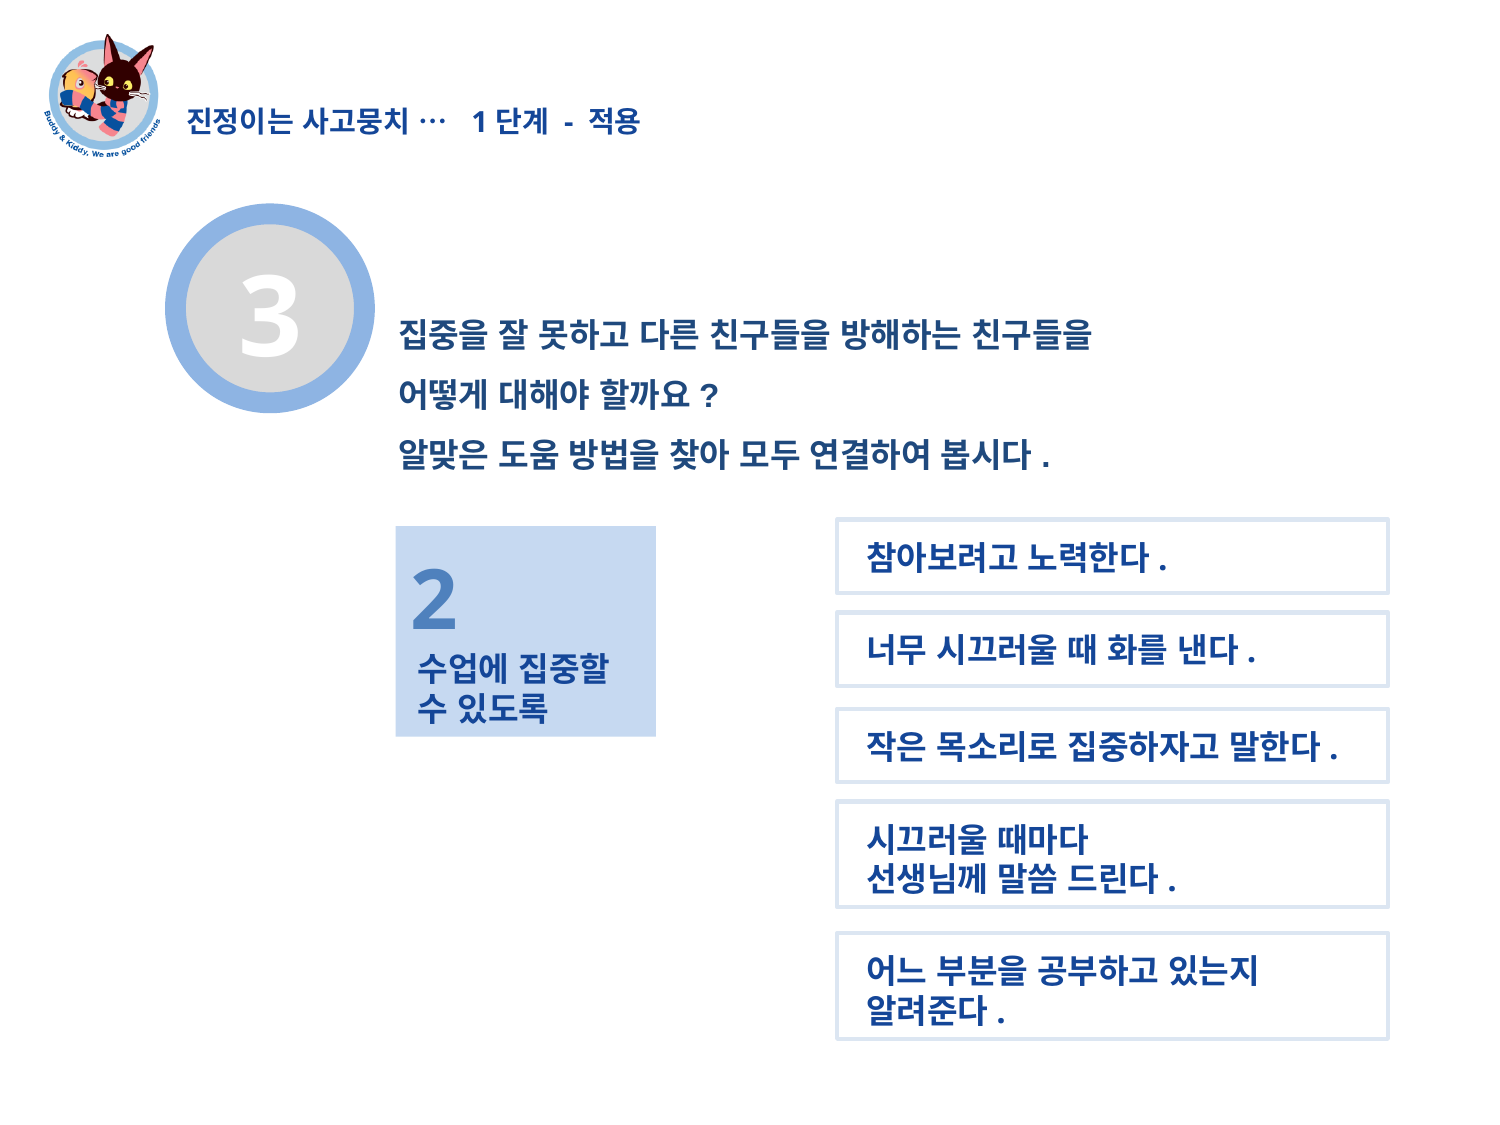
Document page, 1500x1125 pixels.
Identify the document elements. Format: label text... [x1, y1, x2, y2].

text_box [836, 519, 1389, 594]
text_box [836, 708, 1389, 783]
text_box 집중을 잘 못하고 다른 친구들을 방해하는 친구들을 어떻게 대해야 할까요? 알맞은 도움 방법을 찾아 모두 연결하여 봅시다. [383, 287, 1459, 482]
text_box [836, 932, 1389, 1040]
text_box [836, 801, 1389, 908]
text_box 진정이는 사고뭉치 … 1단계 - 적용 [171, 78, 904, 146]
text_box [175, 213, 365, 404]
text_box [836, 612, 1389, 687]
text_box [389, 525, 657, 737]
picture [44, 34, 160, 157]
